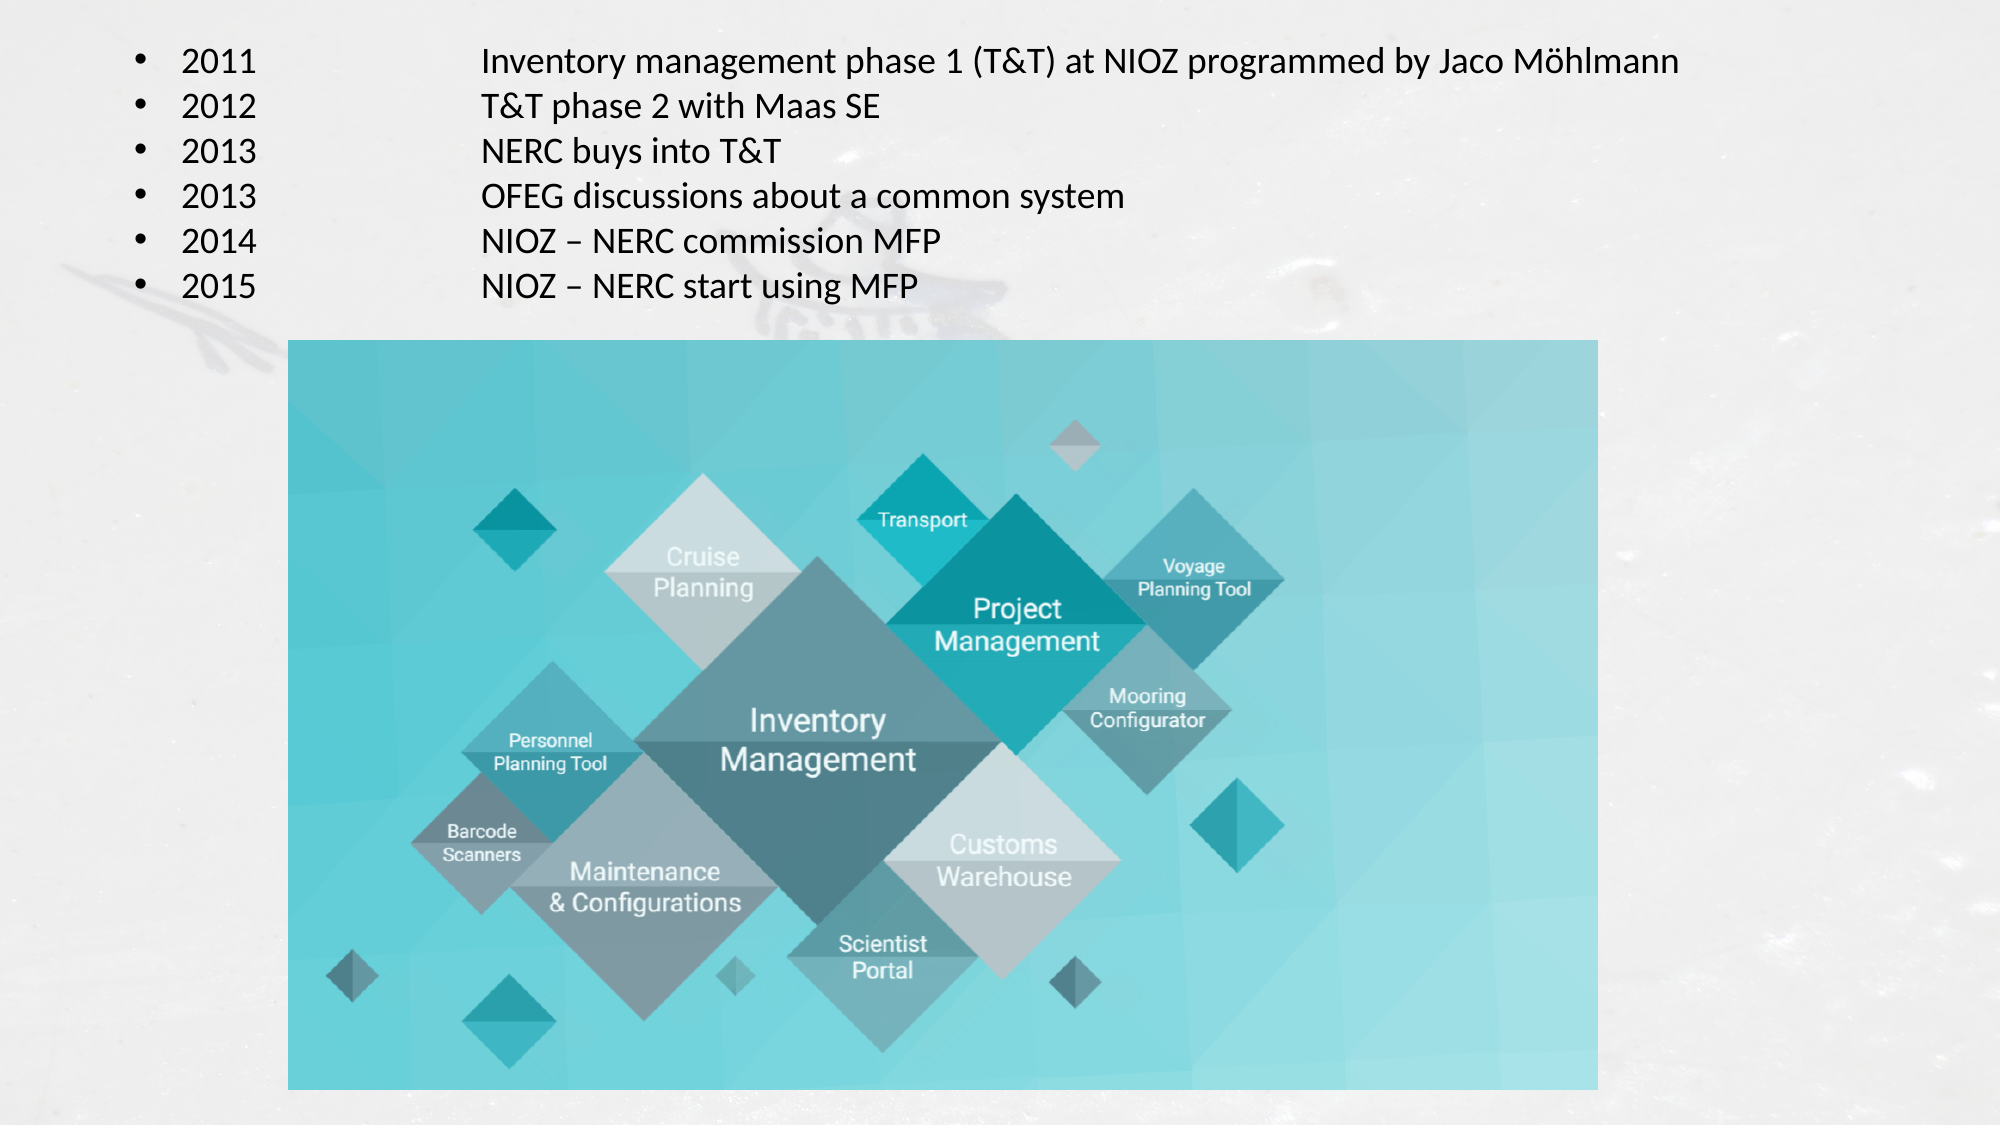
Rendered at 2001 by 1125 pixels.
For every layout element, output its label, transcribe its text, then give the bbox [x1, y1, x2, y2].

text_box 2011 Inventory management phase 1 (T&T) at NIOZ programmed by Jaco Möhlmann 2012 T&T phase 2 with Maas SE 2013 NERC buys into T&T 2013 OFEG discussions about a common system 2014 NIOZ – NERC commission MFP 2015 NIOZ – NERC start using MFP [119, 28, 1846, 314]
picture [288, 340, 1598, 1090]
